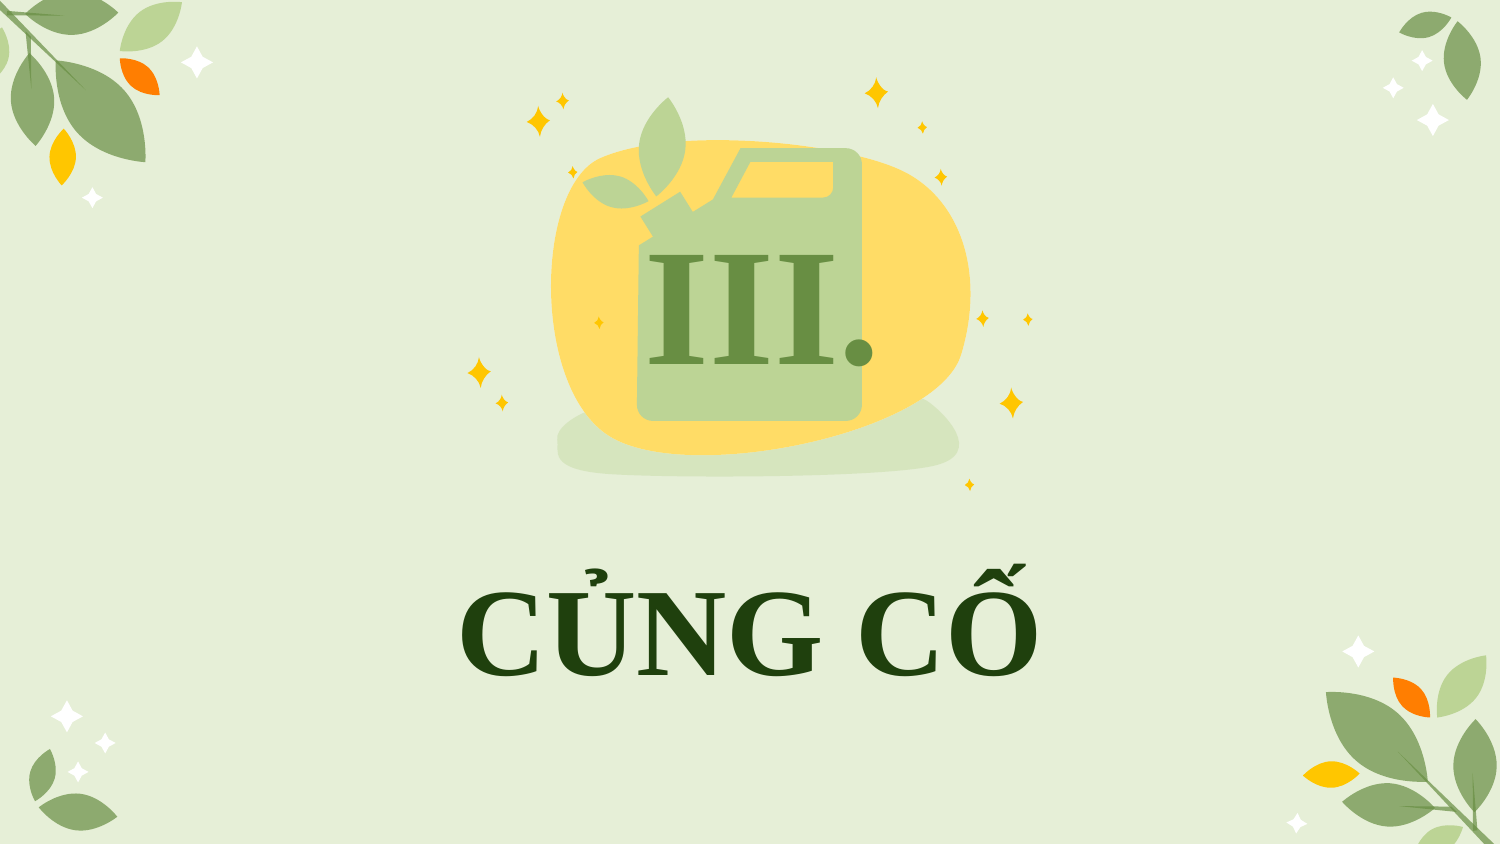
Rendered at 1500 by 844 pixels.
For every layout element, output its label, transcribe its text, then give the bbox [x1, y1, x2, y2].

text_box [467, 76, 1033, 492]
title CỦNG CỐ [117, 556, 1382, 695]
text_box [582, 96, 863, 422]
